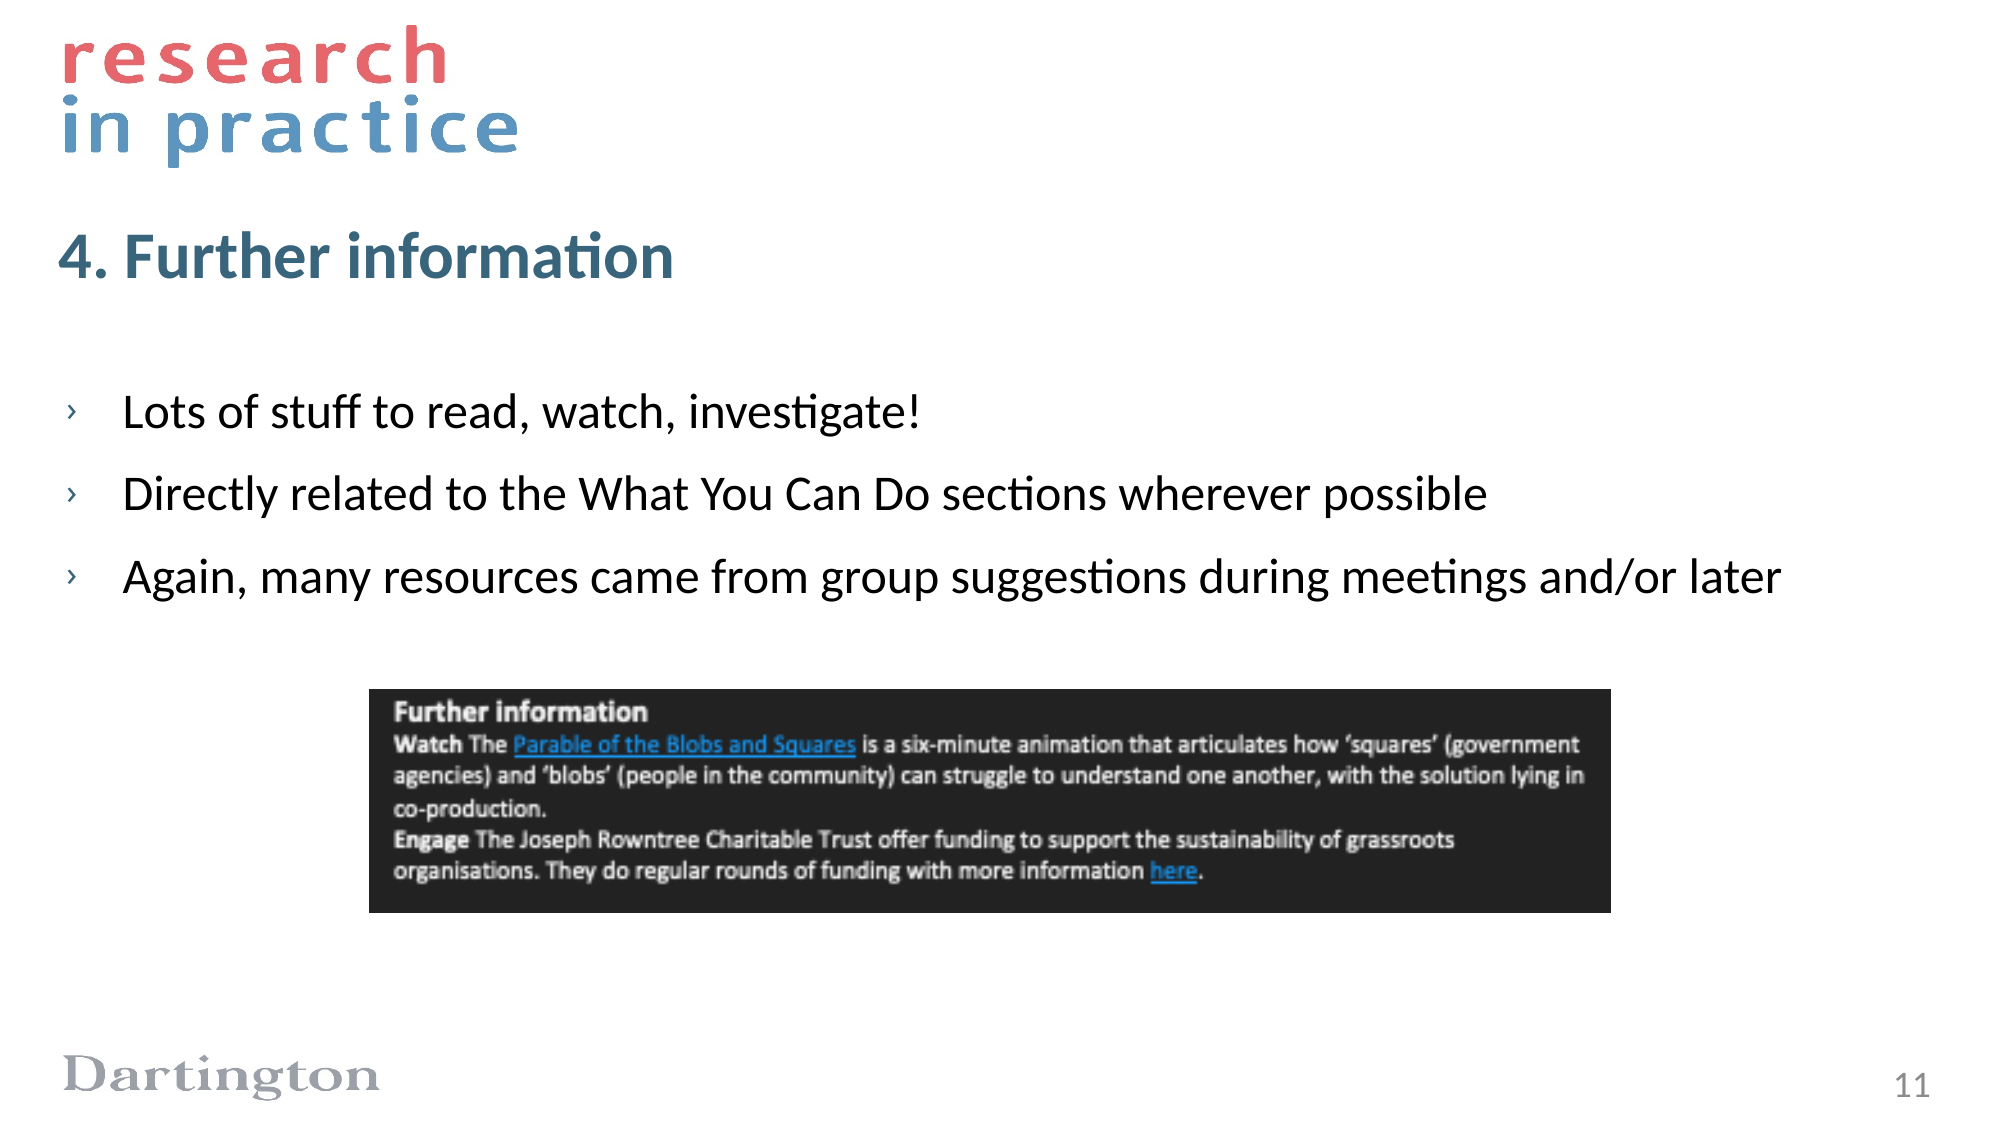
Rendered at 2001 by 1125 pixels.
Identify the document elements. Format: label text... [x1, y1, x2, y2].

picture [63, 25, 517, 168]
title 4. Further information [43, 213, 1937, 356]
list Lots of stuff to read, watch, investigate! Directly related to the What You Can Do sections wherever possible Again, many resources came from group suggestions during meetings and/or later [51, 370, 1944, 998]
slide_number 11 [1479, 1052, 1946, 1112]
picture [369, 689, 1611, 914]
picture [63, 1054, 380, 1102]
